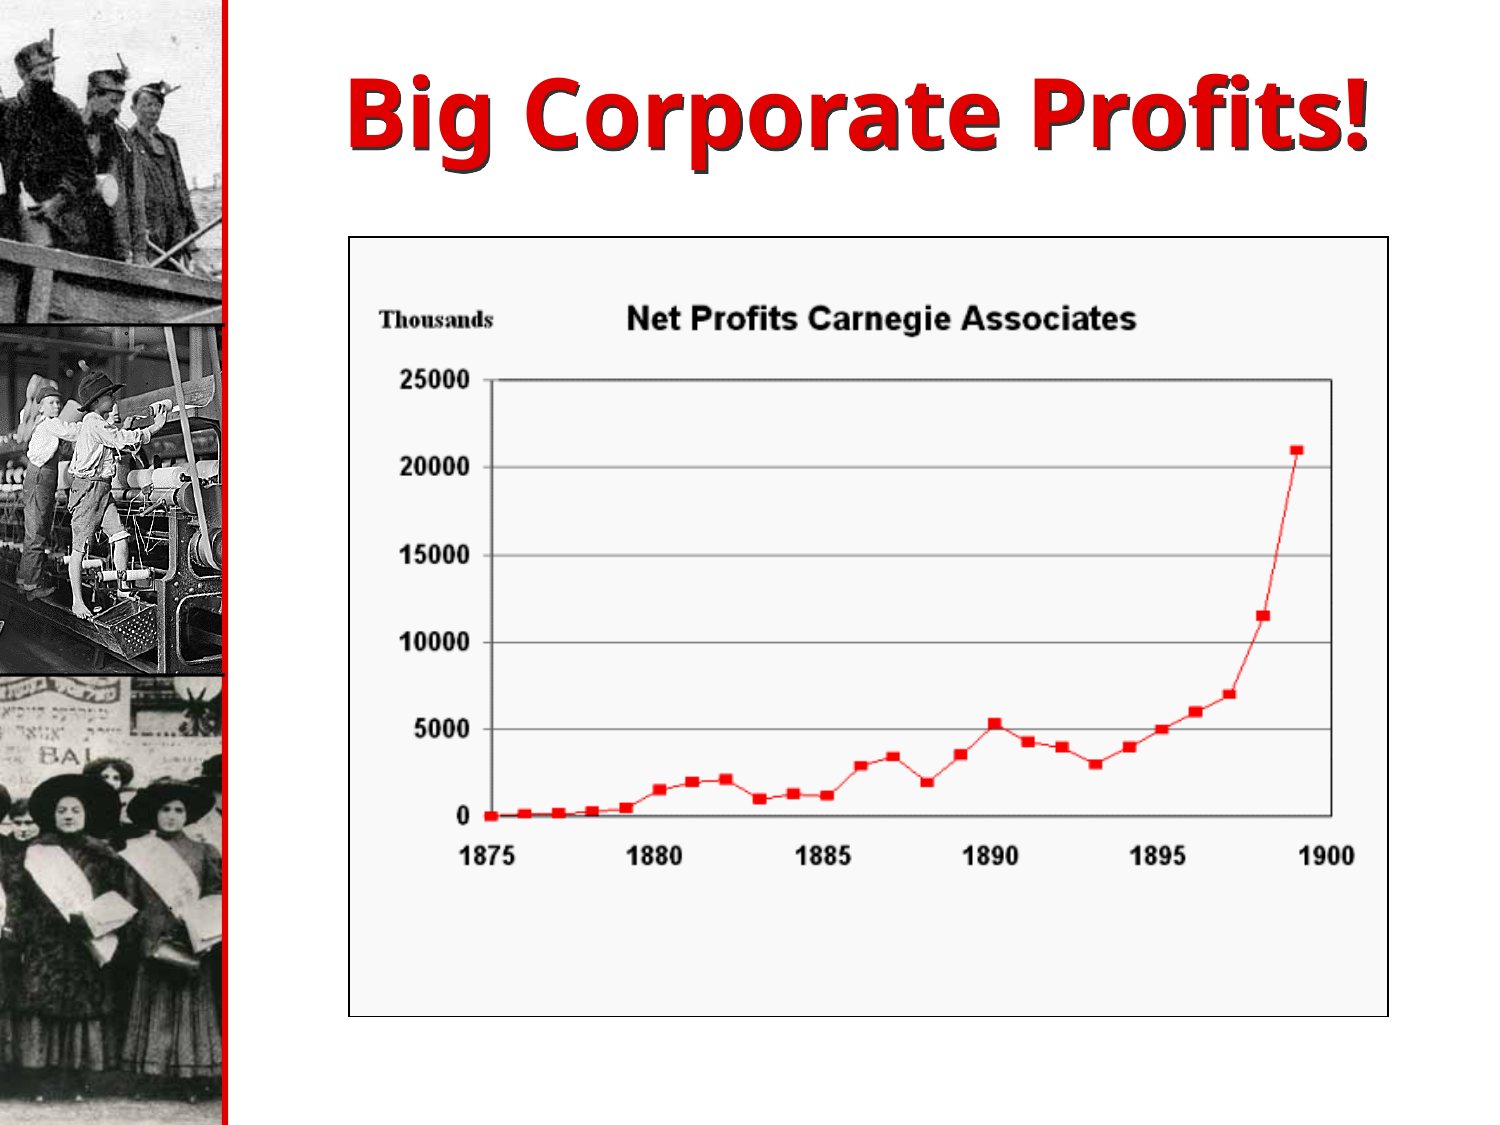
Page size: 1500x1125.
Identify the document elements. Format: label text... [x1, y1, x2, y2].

picture [349, 237, 1388, 1016]
text_box Big Corporate Profits! [237, 44, 1475, 175]
picture [0, 327, 221, 673]
picture [0, 0, 221, 323]
picture [0, 677, 221, 1125]
